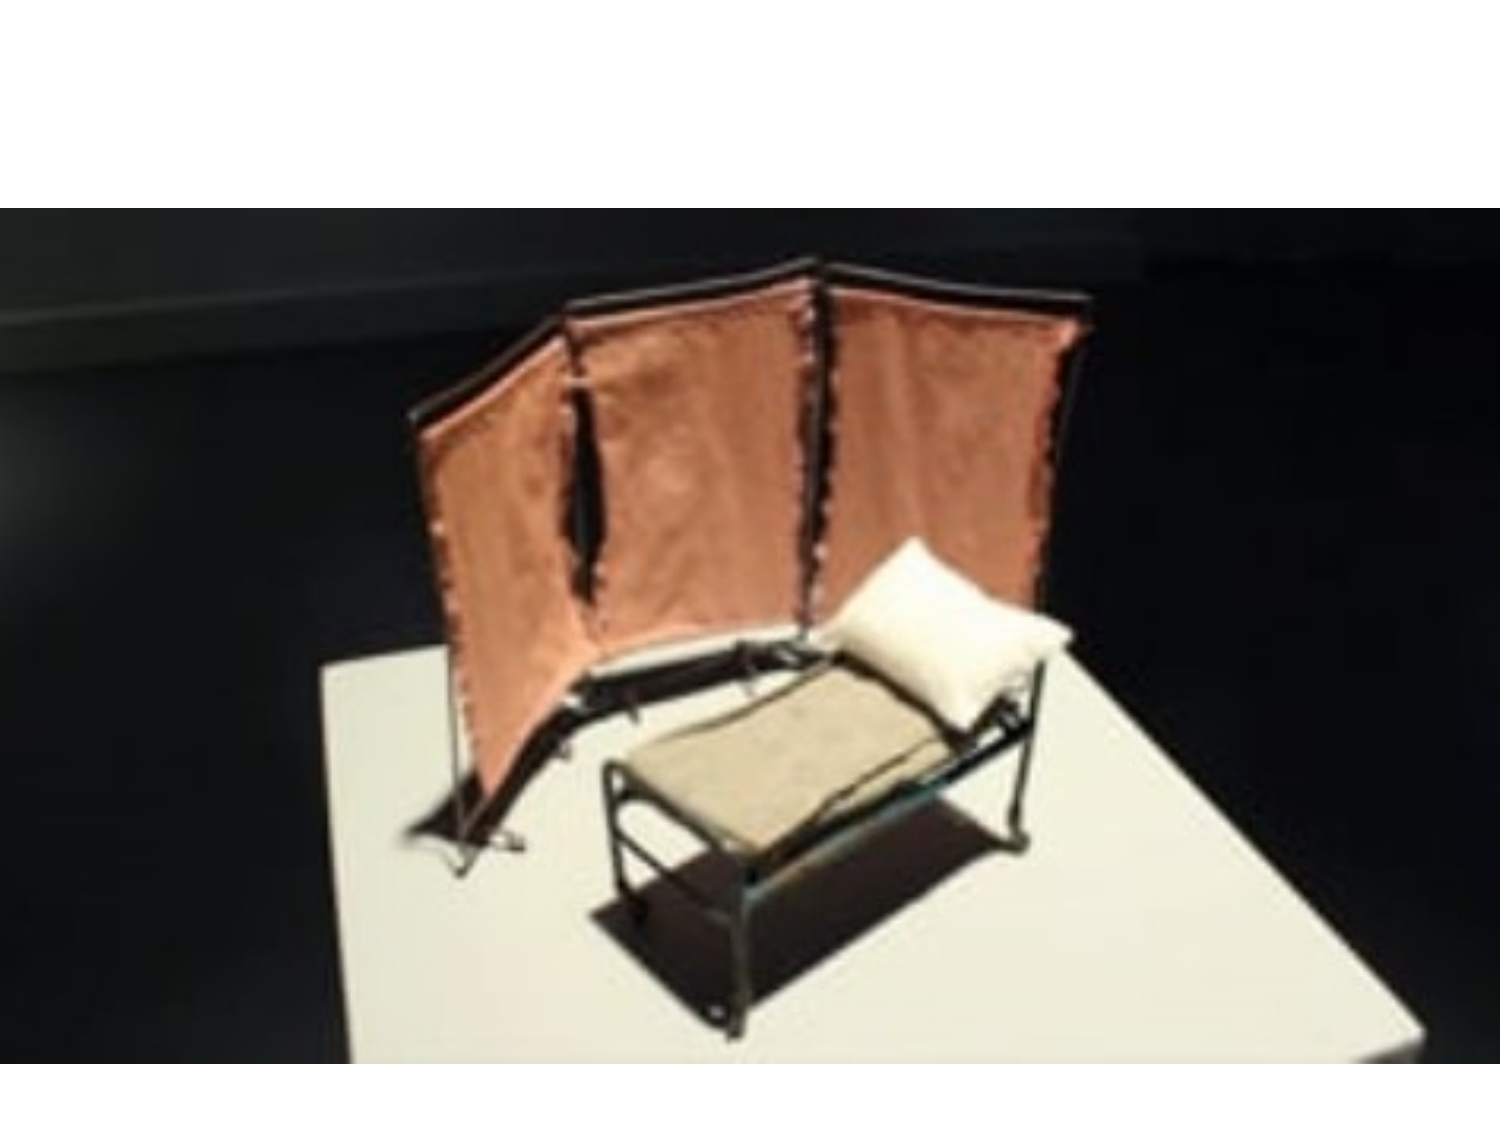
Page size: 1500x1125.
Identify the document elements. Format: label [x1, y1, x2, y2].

list [0, 207, 1500, 1065]
